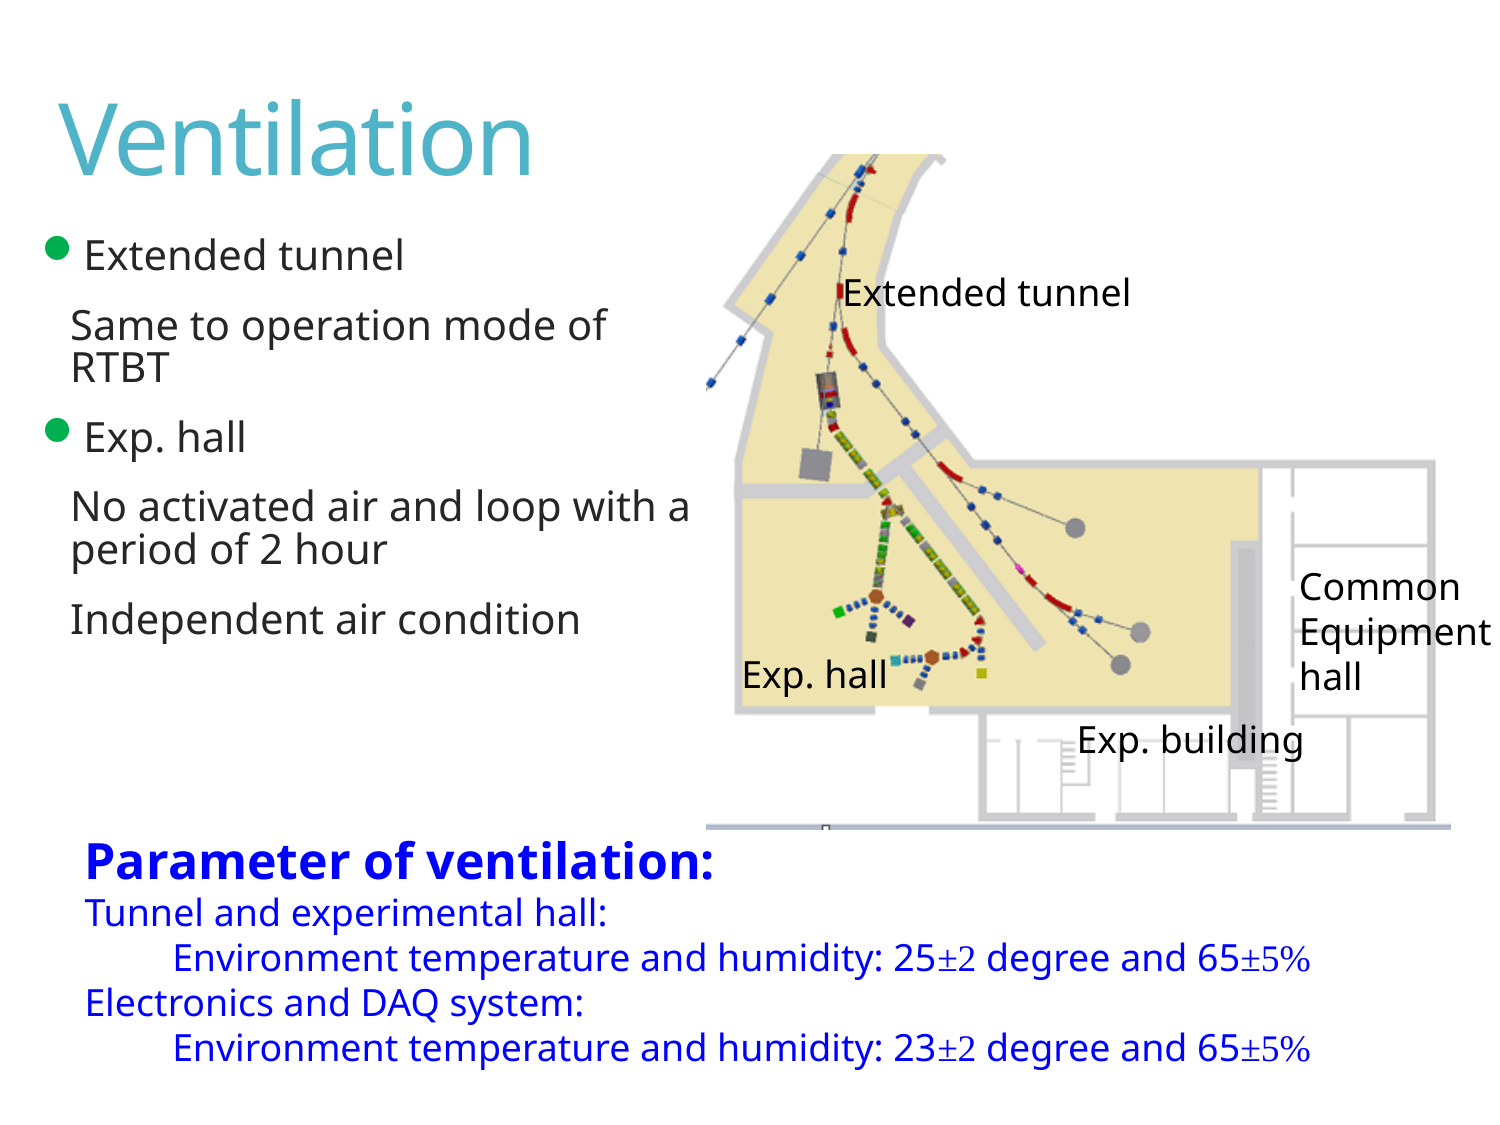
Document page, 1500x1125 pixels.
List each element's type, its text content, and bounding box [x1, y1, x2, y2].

list Extended tunnel Same to operation mode of RTBT Exp. hall No activated air and loop with a period of 2 hour Independent air condition [26, 229, 705, 943]
text_box Parameter of ventilation: Tunnel and experimental hall: Environment temperature and humidity: 25±2 degree and 65±5% Electronics and DAQ system: Environment temperature and humidity: 23±2 degree and 65±5% [69, 821, 1406, 1077]
picture [705, 153, 1451, 830]
title Ventilation [43, 7, 1369, 229]
text_box Common Equipment hall [1451, 555, 1500, 706]
